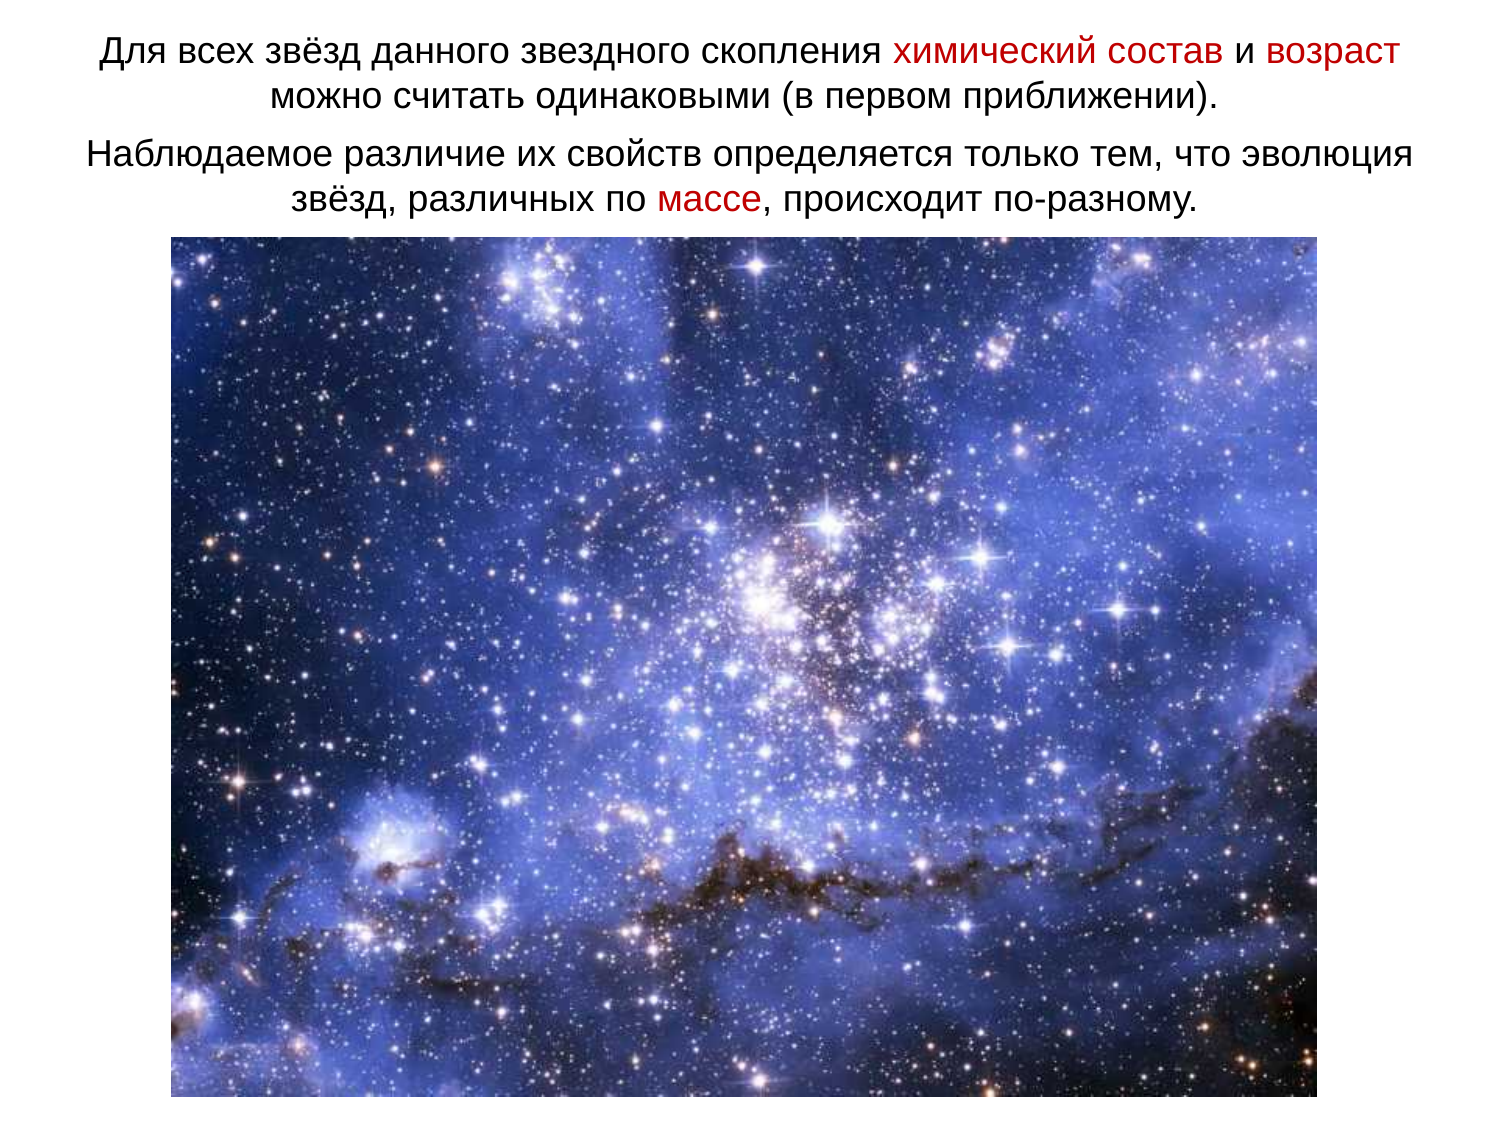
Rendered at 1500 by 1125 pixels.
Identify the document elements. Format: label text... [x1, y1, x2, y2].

picture [170, 236, 1318, 1097]
text_box Для всех звёзд данного звездного скопления химический состав и возраст можно считать одинаковыми (в первом приближении). Наблюдаемое различие их свойств определяется только тем, что эволюция звёзд, различных по массе, происходит по-разному. [29, 18, 1471, 227]
